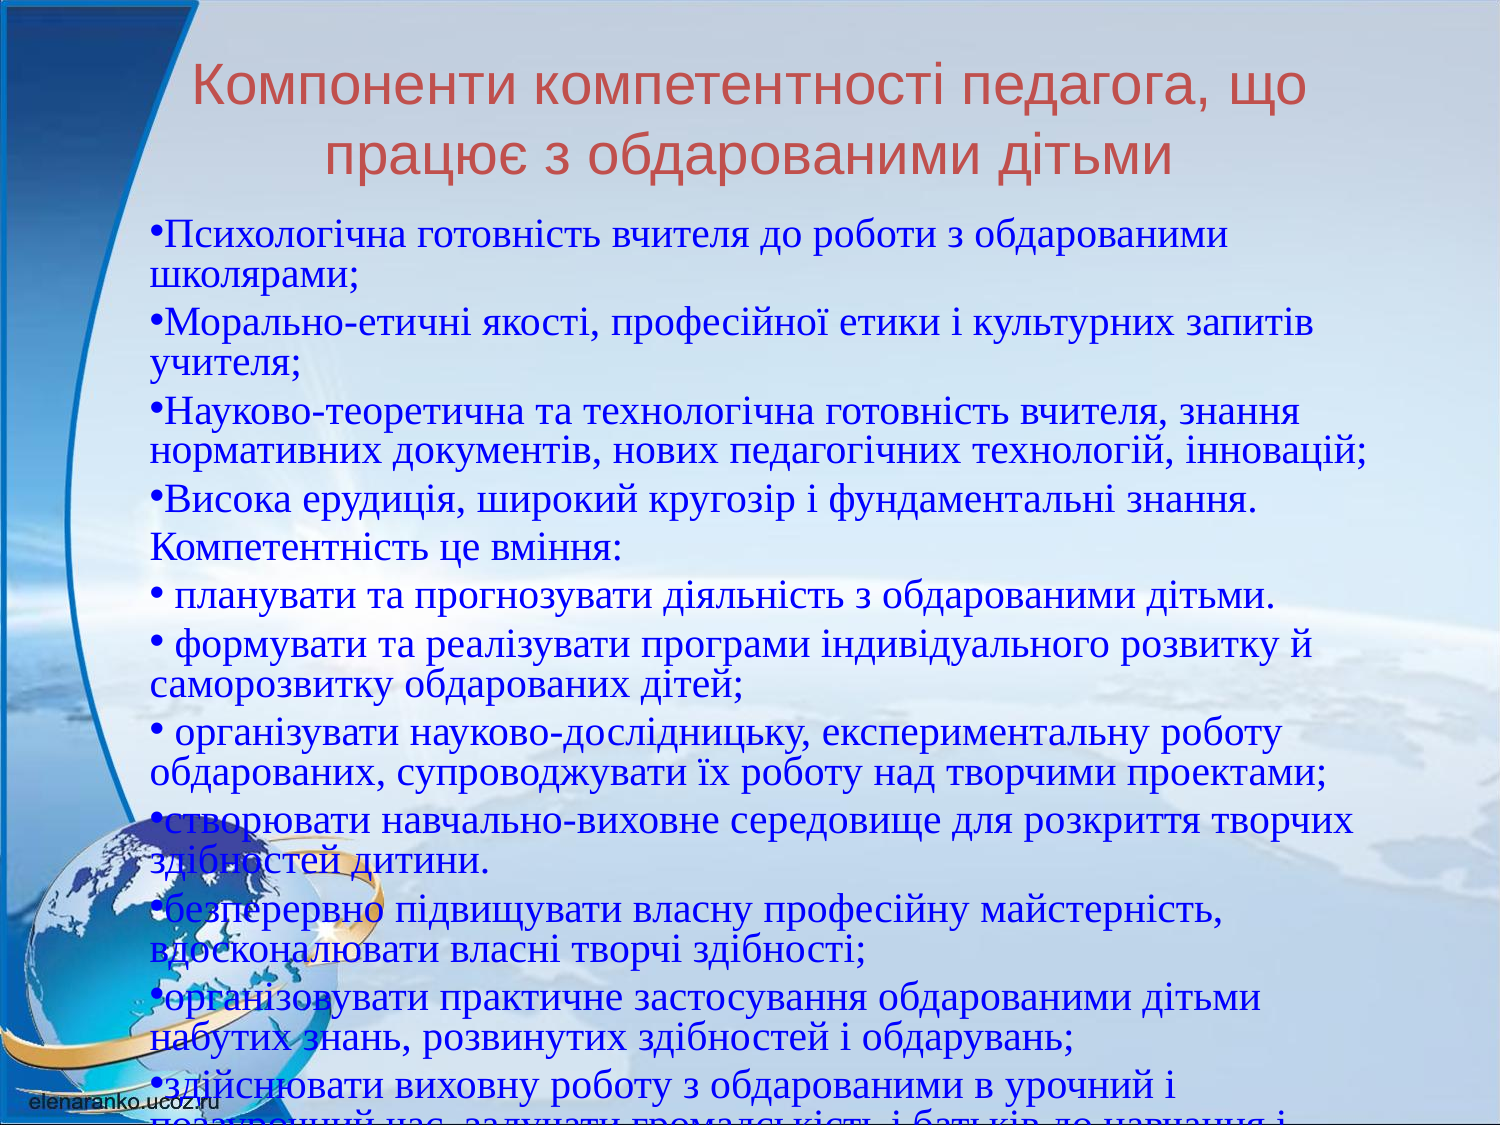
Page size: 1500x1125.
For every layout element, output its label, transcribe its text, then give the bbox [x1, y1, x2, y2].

list Психологічна готовність вчителя до роботи з обдарованими школярами; Морально-етичні якості, професійної етики і культурних запитів учителя; Науково-теоретична та технологічна готовність вчителя, знання нормативних документів, нових педагогічних технологій, інновацій; Висока ерудиція, широкий кругозір і фундаментальні знання. Компетентність це вміння: планувати та прогнозувати діяльність з обдарованими дітьми. формувати та реалізувати програми індивідуального розвитку й саморозвитку обдарованих дітей; організувати науково-дослідницьку, експериментальну роботу обдарованих, супроводжувати їх роботу над творчими проектами; створювати навчально-виховне середовище для розкриття творчих здібностей дитини. безперервно підвищувати власну професійну майстерність, вдосконалювати власні творчі здібності; організовувати практичне застосування обдарованими дітьми набутих знань, розвинутих здібностей і обдарувань; здійснювати виховну роботу з обдарованими в урочний і позаурочний час, залучати громадськість і батьків до навчання і виховання обдарованих дітей. [74, 207, 1426, 1006]
picture [0, 0, 1500, 1125]
title Компоненти компетентності педагога, що працює з обдарованими дітьми [74, 0, 1426, 207]
